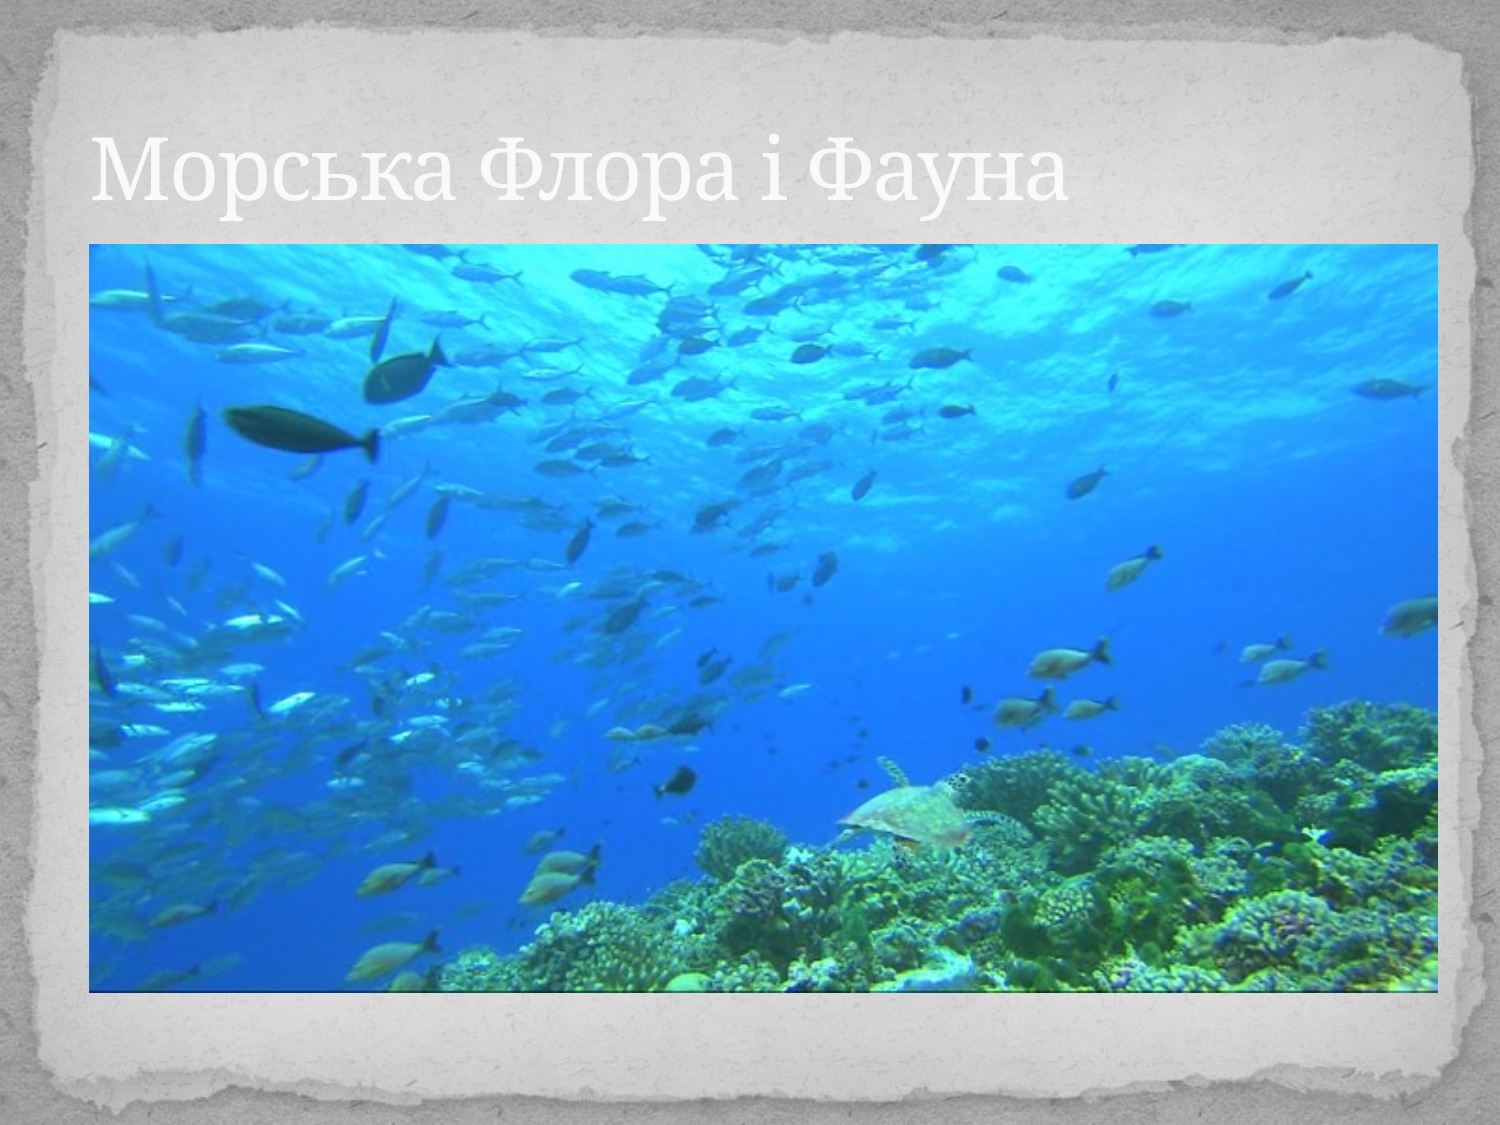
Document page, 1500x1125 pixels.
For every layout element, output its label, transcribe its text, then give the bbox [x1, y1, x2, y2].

title Морська Флора і Фауна [74, 24, 1425, 225]
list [91, 246, 1437, 992]
